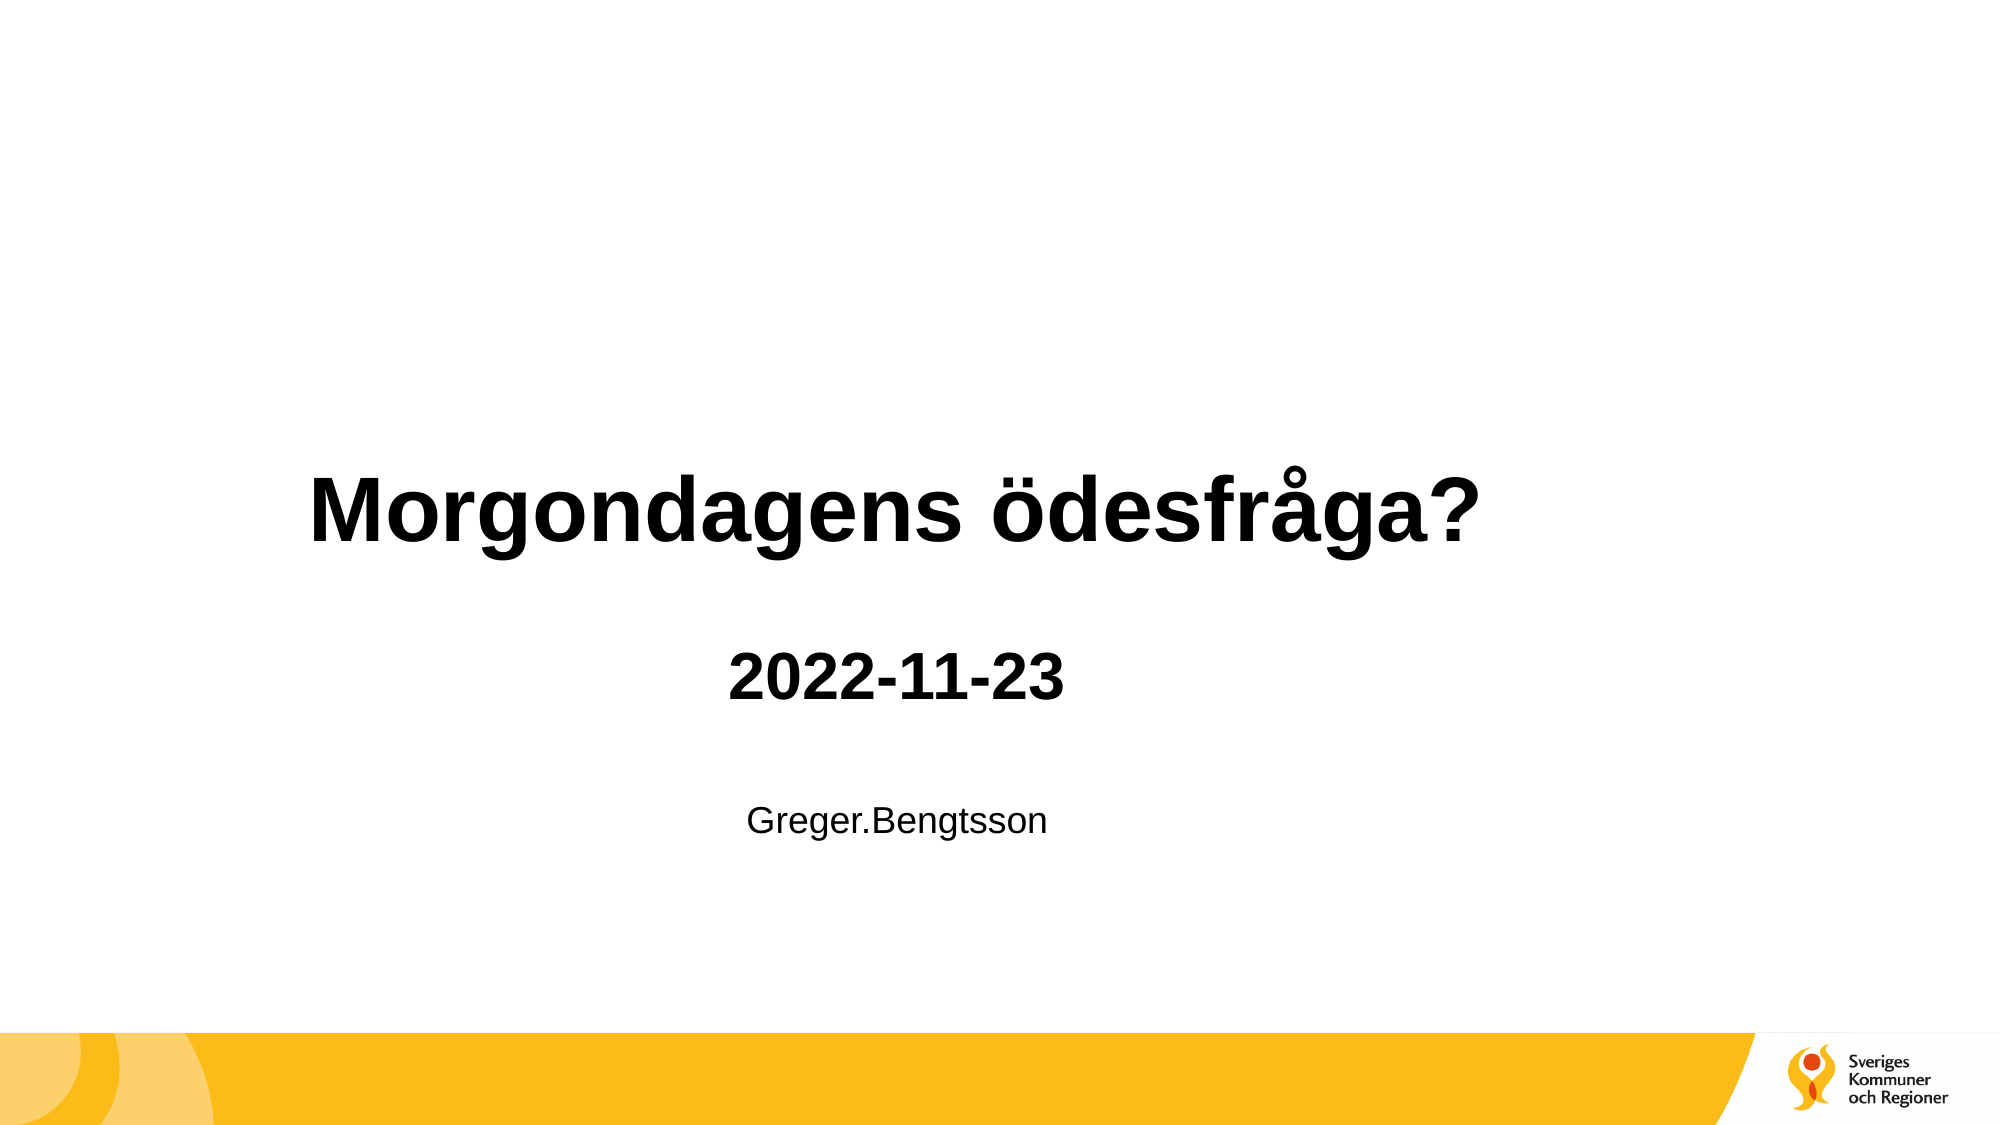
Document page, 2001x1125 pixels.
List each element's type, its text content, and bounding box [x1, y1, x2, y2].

subtitle Greger.Bengtsson [109, 788, 1686, 1023]
picture [0, 0, 2000, 1125]
title Morgondagens ödesfråga? 2022-11-23 [109, 450, 1686, 773]
